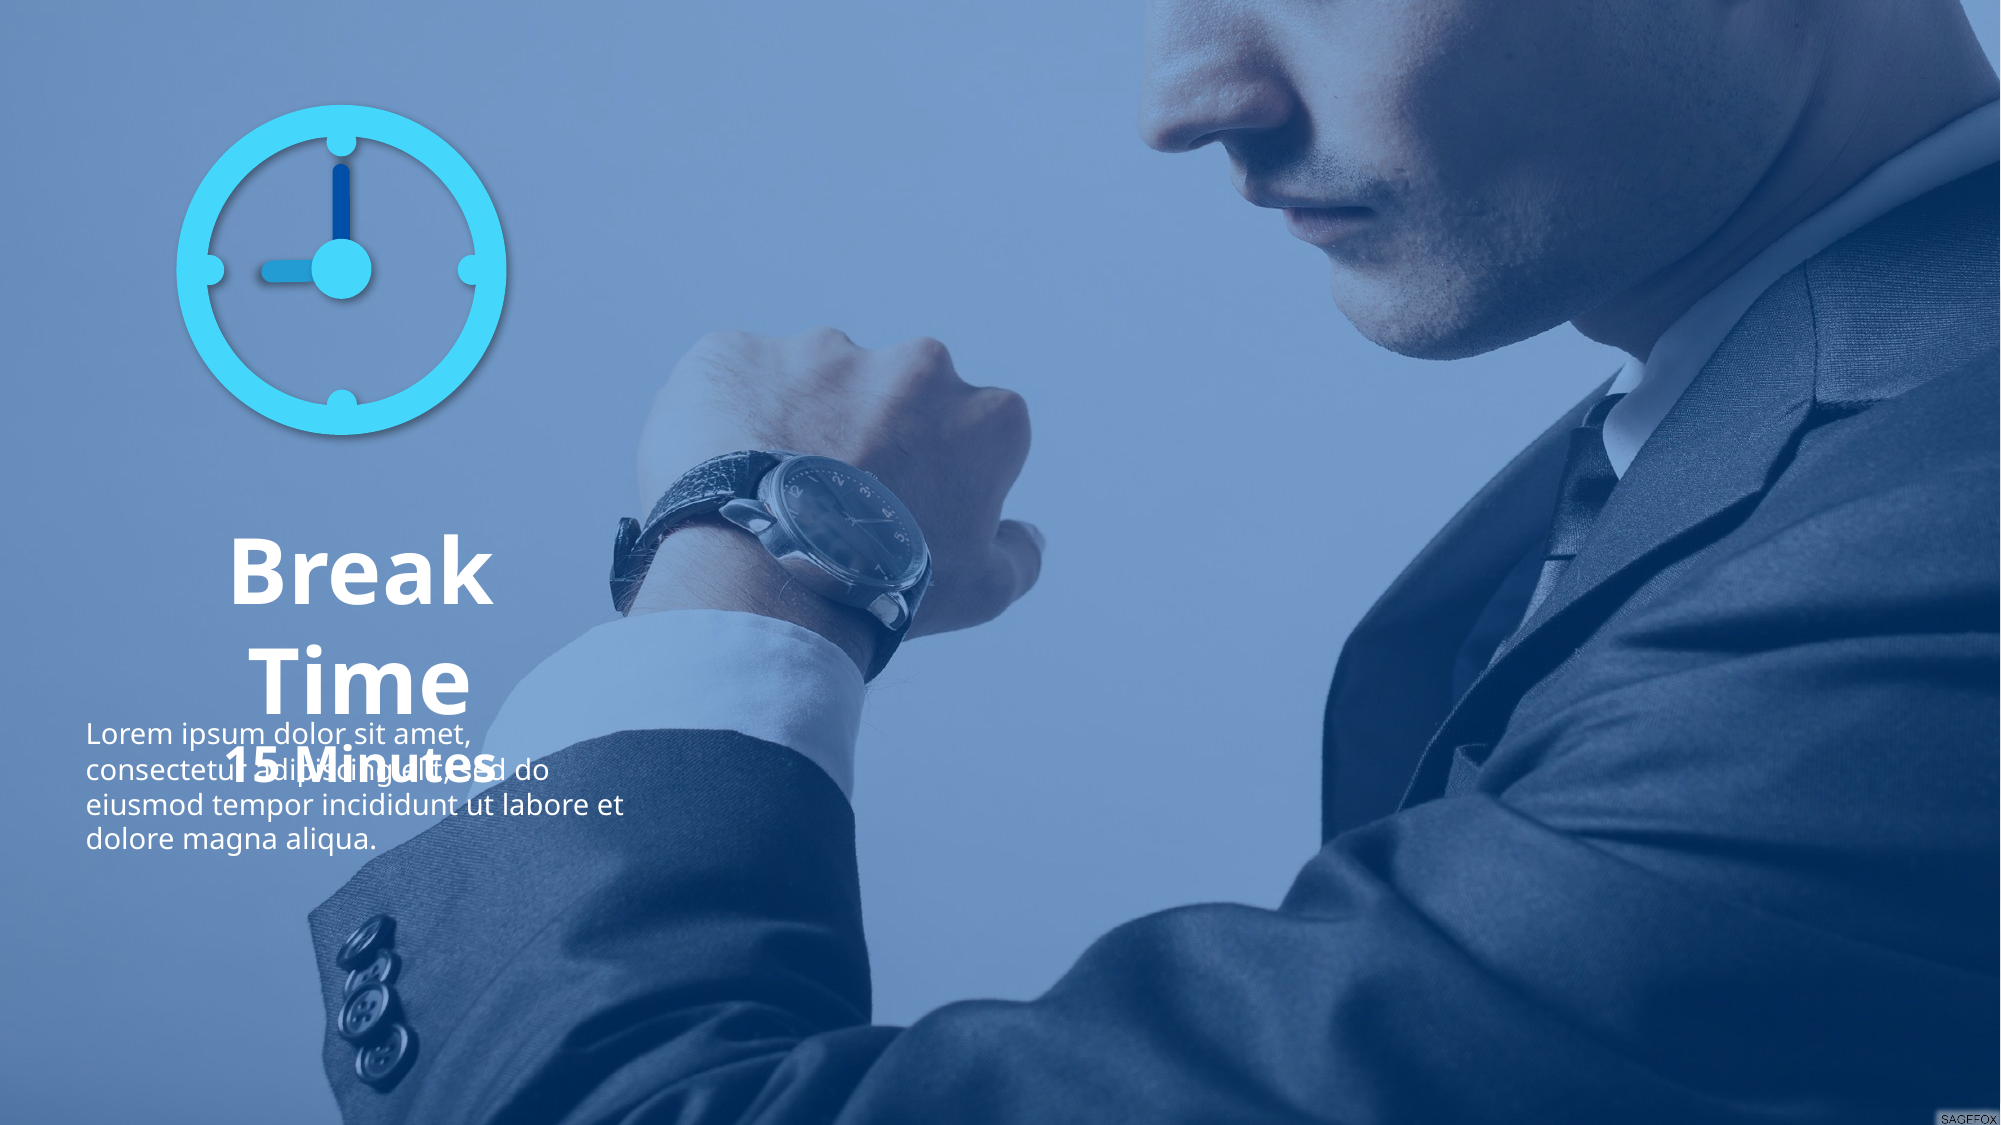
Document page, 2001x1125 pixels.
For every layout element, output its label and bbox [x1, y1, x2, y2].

picture [1938, 1114, 1999, 1125]
text_box [291, 176, 379, 237]
text_box [70, 505, 641, 830]
text_box [262, 237, 431, 291]
text_box [0, 0, 2000, 1125]
text_box [175, 103, 508, 436]
text_box [291, 291, 379, 373]
